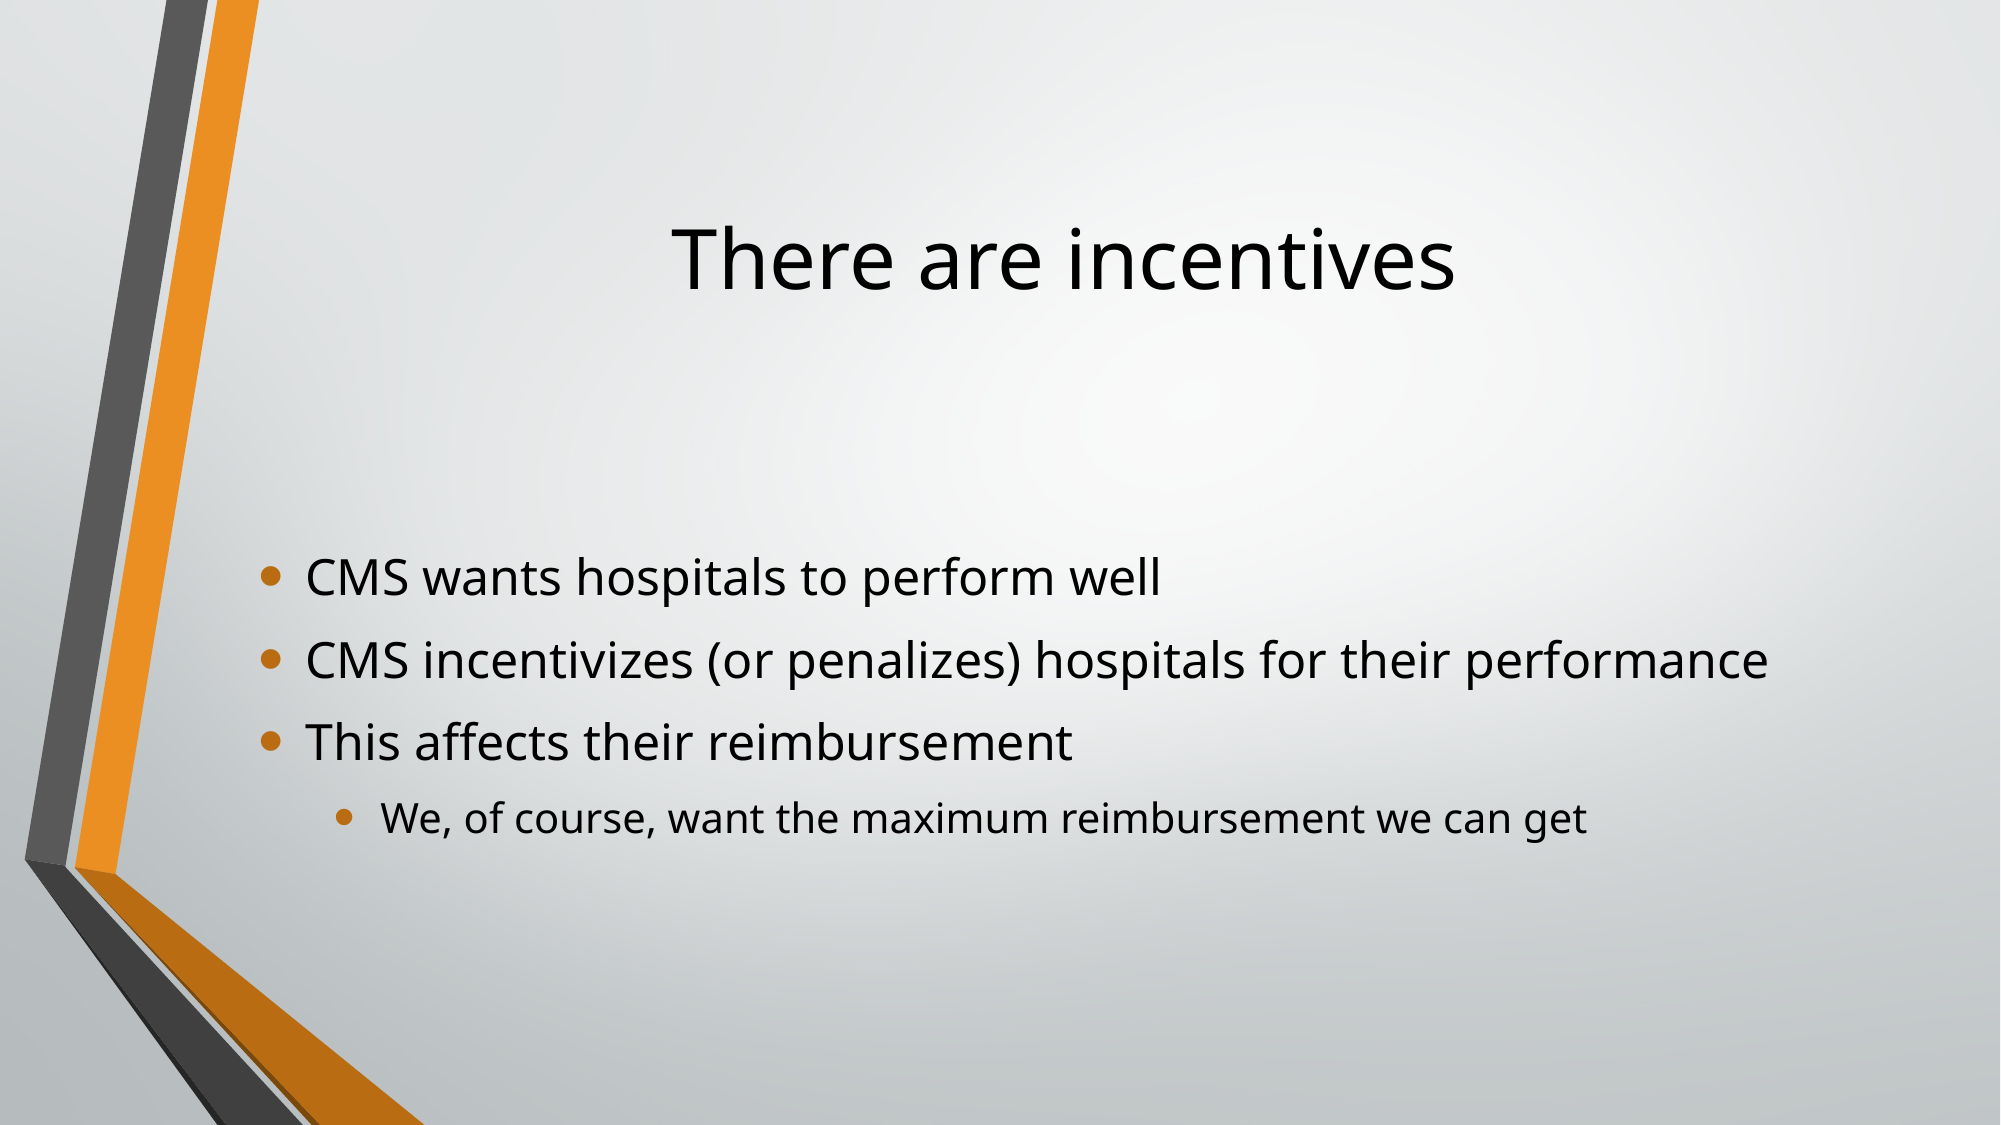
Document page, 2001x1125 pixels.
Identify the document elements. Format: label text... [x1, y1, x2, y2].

title There are incentives [243, 112, 1887, 400]
list CMS wants hospitals to perform well CMS incentivizes (or penalizes) hospitals for their performance This affects their reimbursement We, of course, want the maximum reimbursement we can get [243, 437, 1887, 950]
